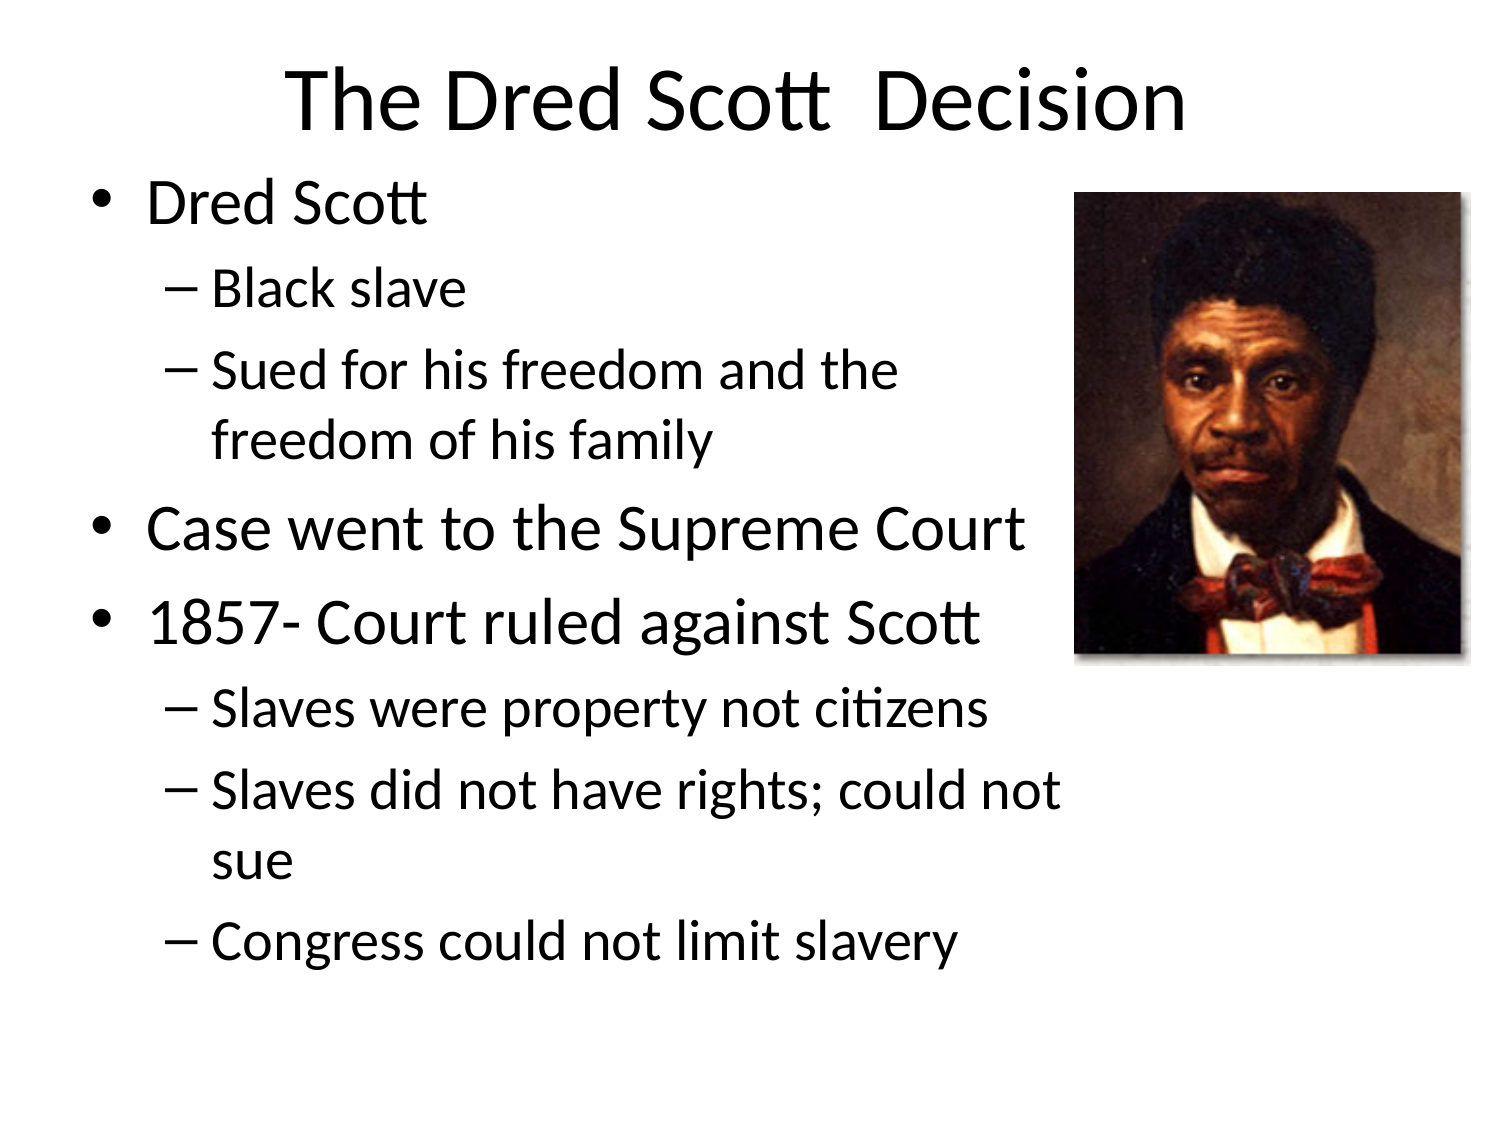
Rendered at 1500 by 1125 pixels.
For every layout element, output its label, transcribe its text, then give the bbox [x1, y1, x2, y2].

list Dred Scott Black slave Sued for his freedom and the freedom of his family Case went to the Supreme Court 1857- Court ruled against Scott Slaves were property not citizens Slaves did not have rights; could not sue Congress could not limit slavery [75, 149, 1125, 1025]
title The Dred Scott Decision [37, 0, 1438, 188]
picture [1074, 192, 1471, 666]
